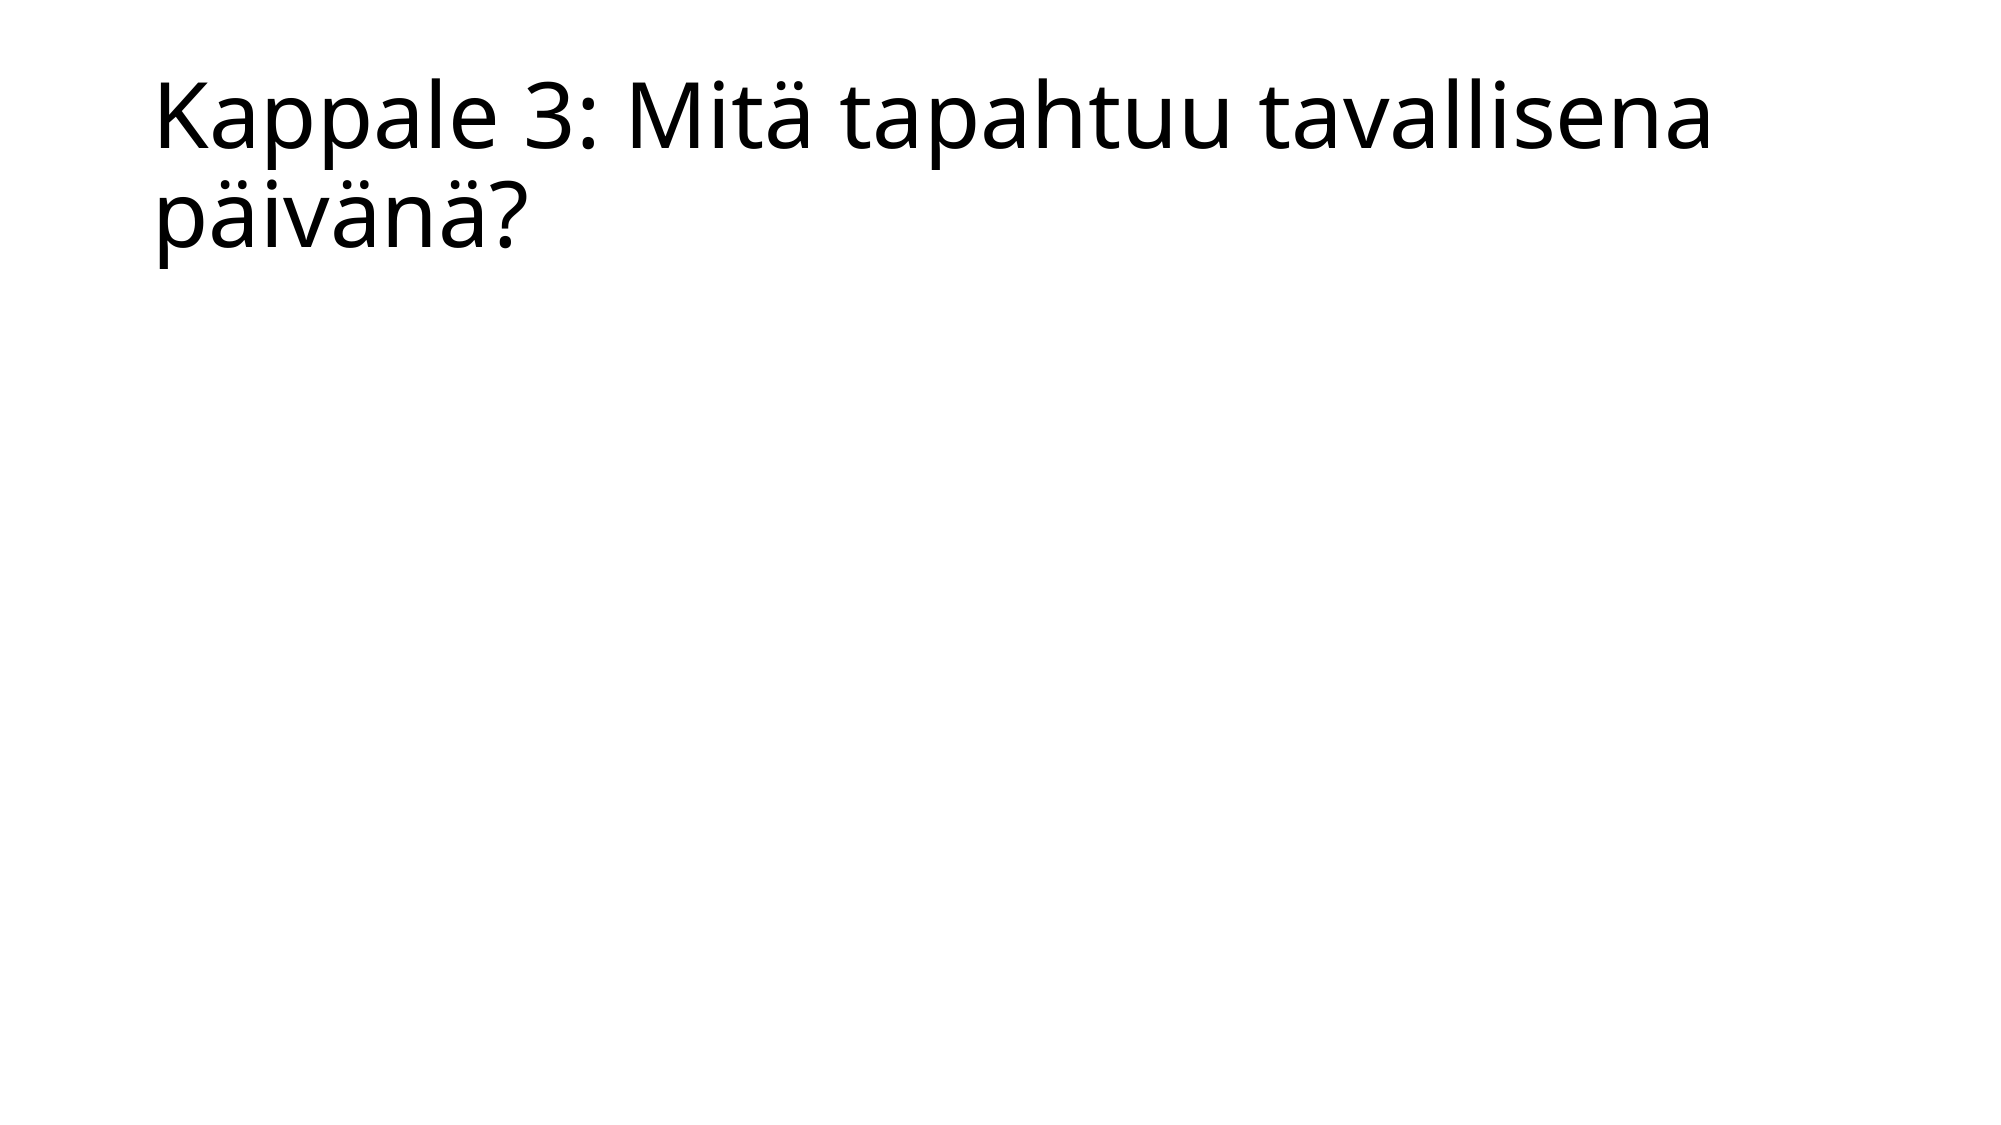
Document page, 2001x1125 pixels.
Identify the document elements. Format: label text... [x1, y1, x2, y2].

title Kappale 3: Mitä tapahtuu tavallisena päivänä? [137, 59, 1863, 278]
